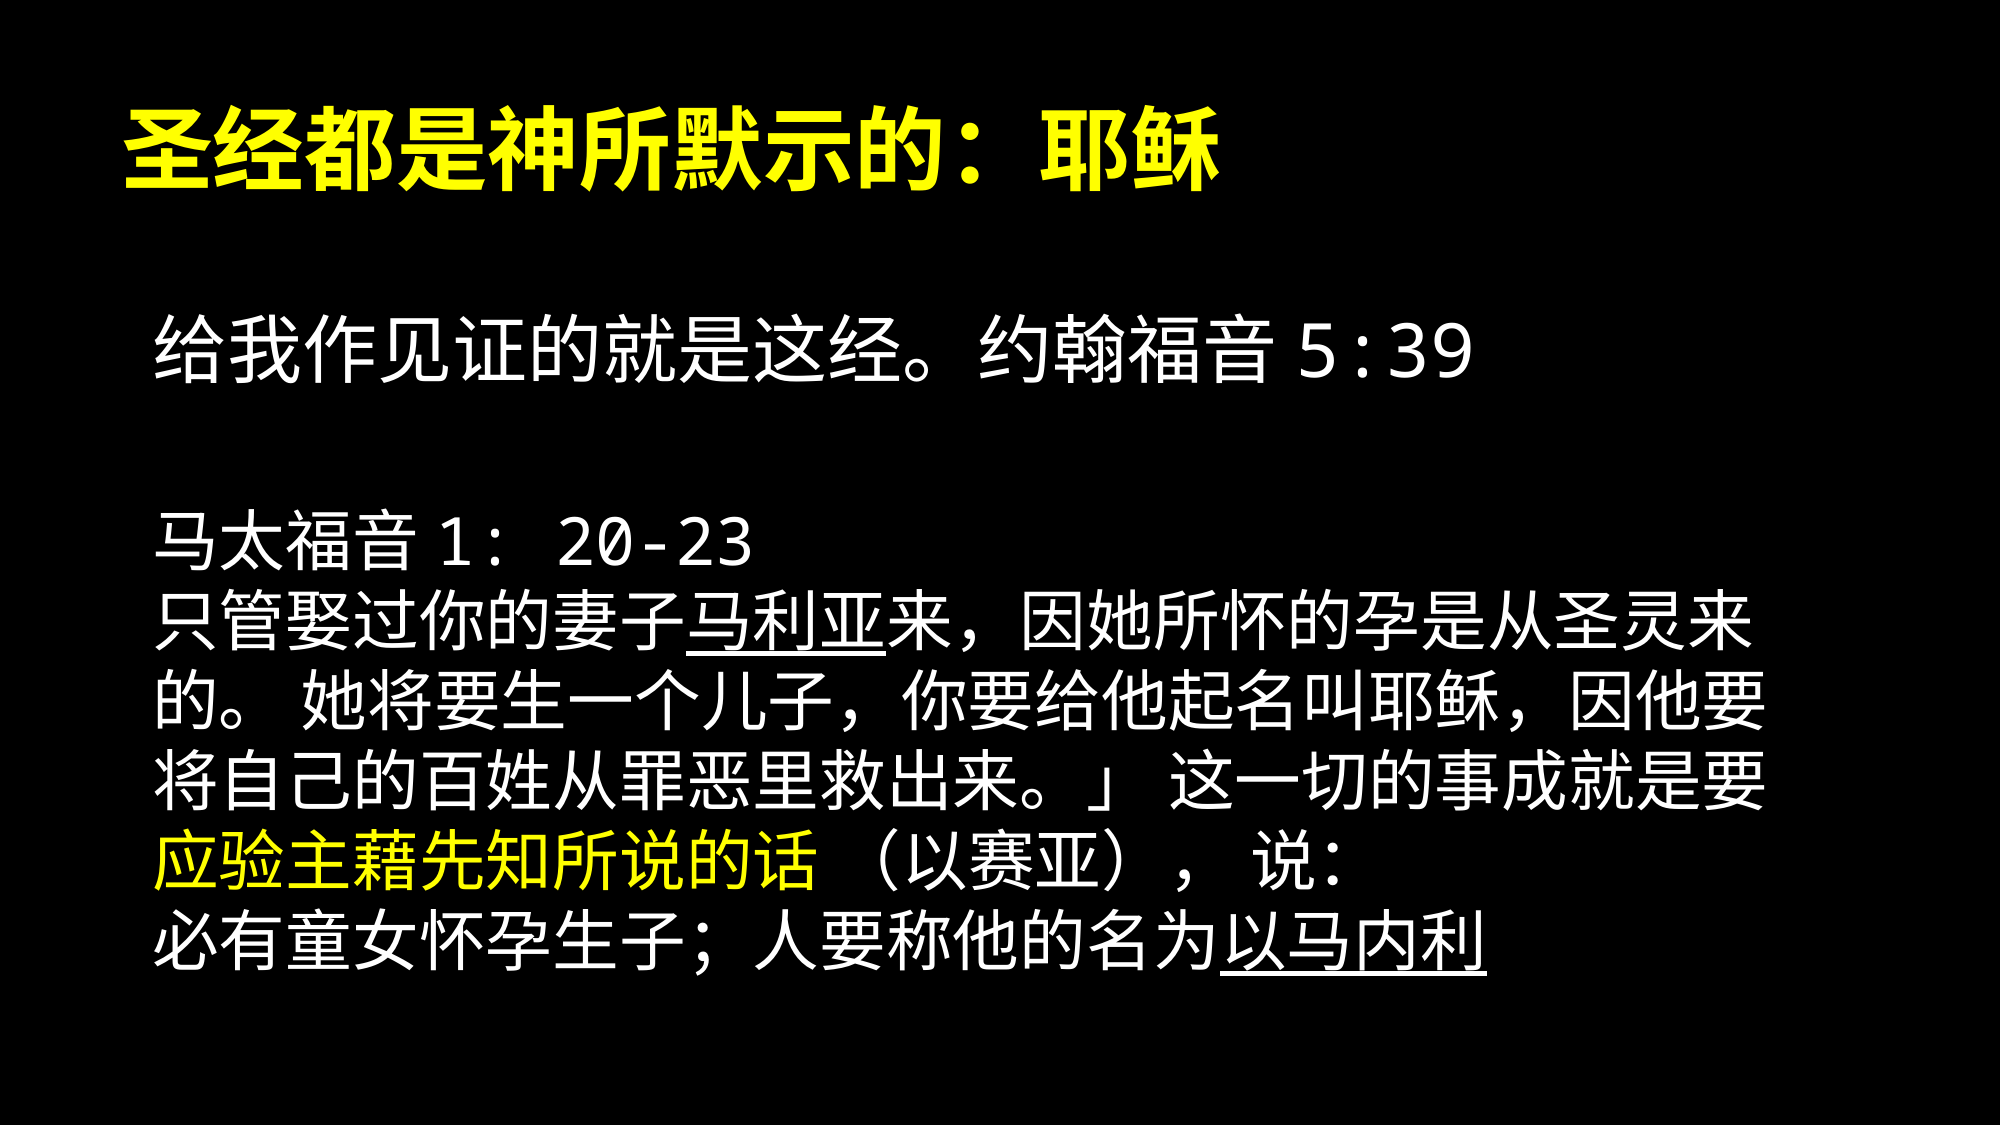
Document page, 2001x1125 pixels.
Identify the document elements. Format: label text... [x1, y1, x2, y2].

text_box 给我作见证的就是这经。约翰福音5:39 [137, 295, 1795, 401]
text_box 圣经都是神所默示的：耶稣 [106, 37, 1832, 270]
text_box 马太福音1: 20-23 只管娶过你的妻子马利亚来，因她所怀的孕是从圣灵来的。 她将要生一个儿子，你要给他起名叫耶稣，因他要将自己的百姓从罪恶里救出来。」 这一切的事成就是要应验主藉先知所说的话 （以赛亚）， 说： 必有童女怀孕生子；人要称他的名为以马内利 [137, 491, 1829, 987]
